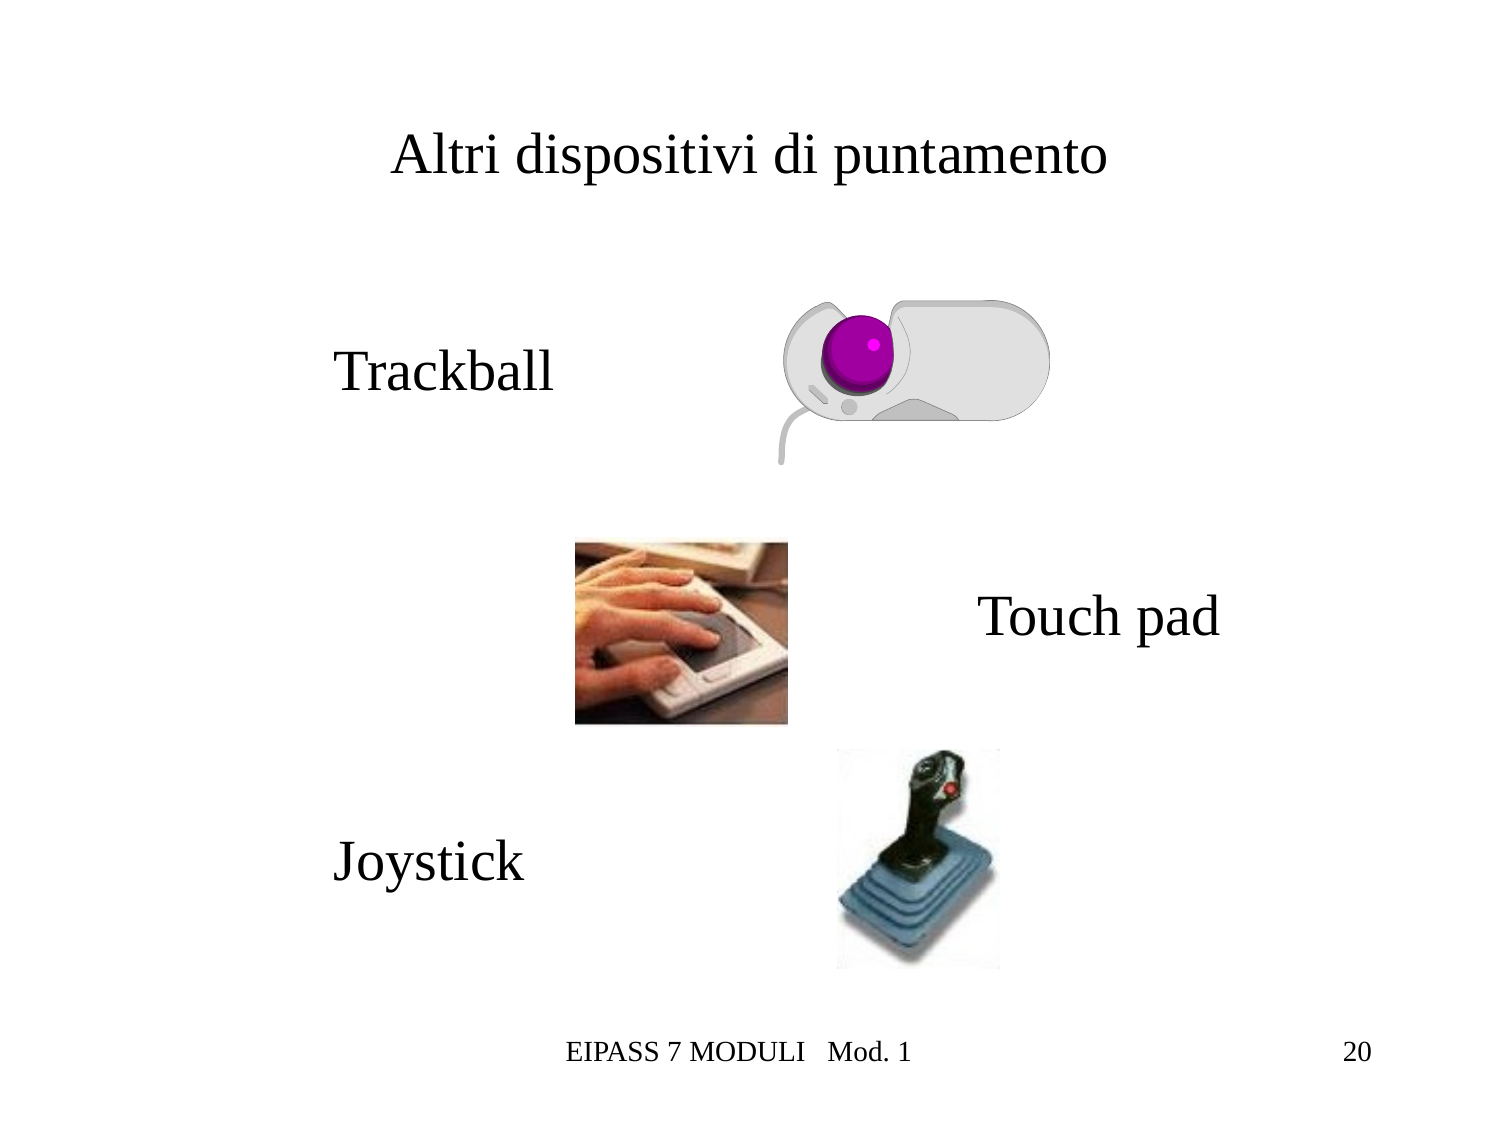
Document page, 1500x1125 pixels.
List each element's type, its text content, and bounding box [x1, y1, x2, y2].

slide_number 20 [1074, 1025, 1388, 1100]
picture [574, 537, 788, 728]
list Trackball Touch pad Joystick [112, 324, 1300, 1000]
footer EIPASS 7 MODULI Mod. 1 [512, 1025, 988, 1100]
picture [837, 749, 1000, 969]
title Altri dispositivi di puntamento [112, 99, 1388, 200]
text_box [774, 299, 1050, 470]
